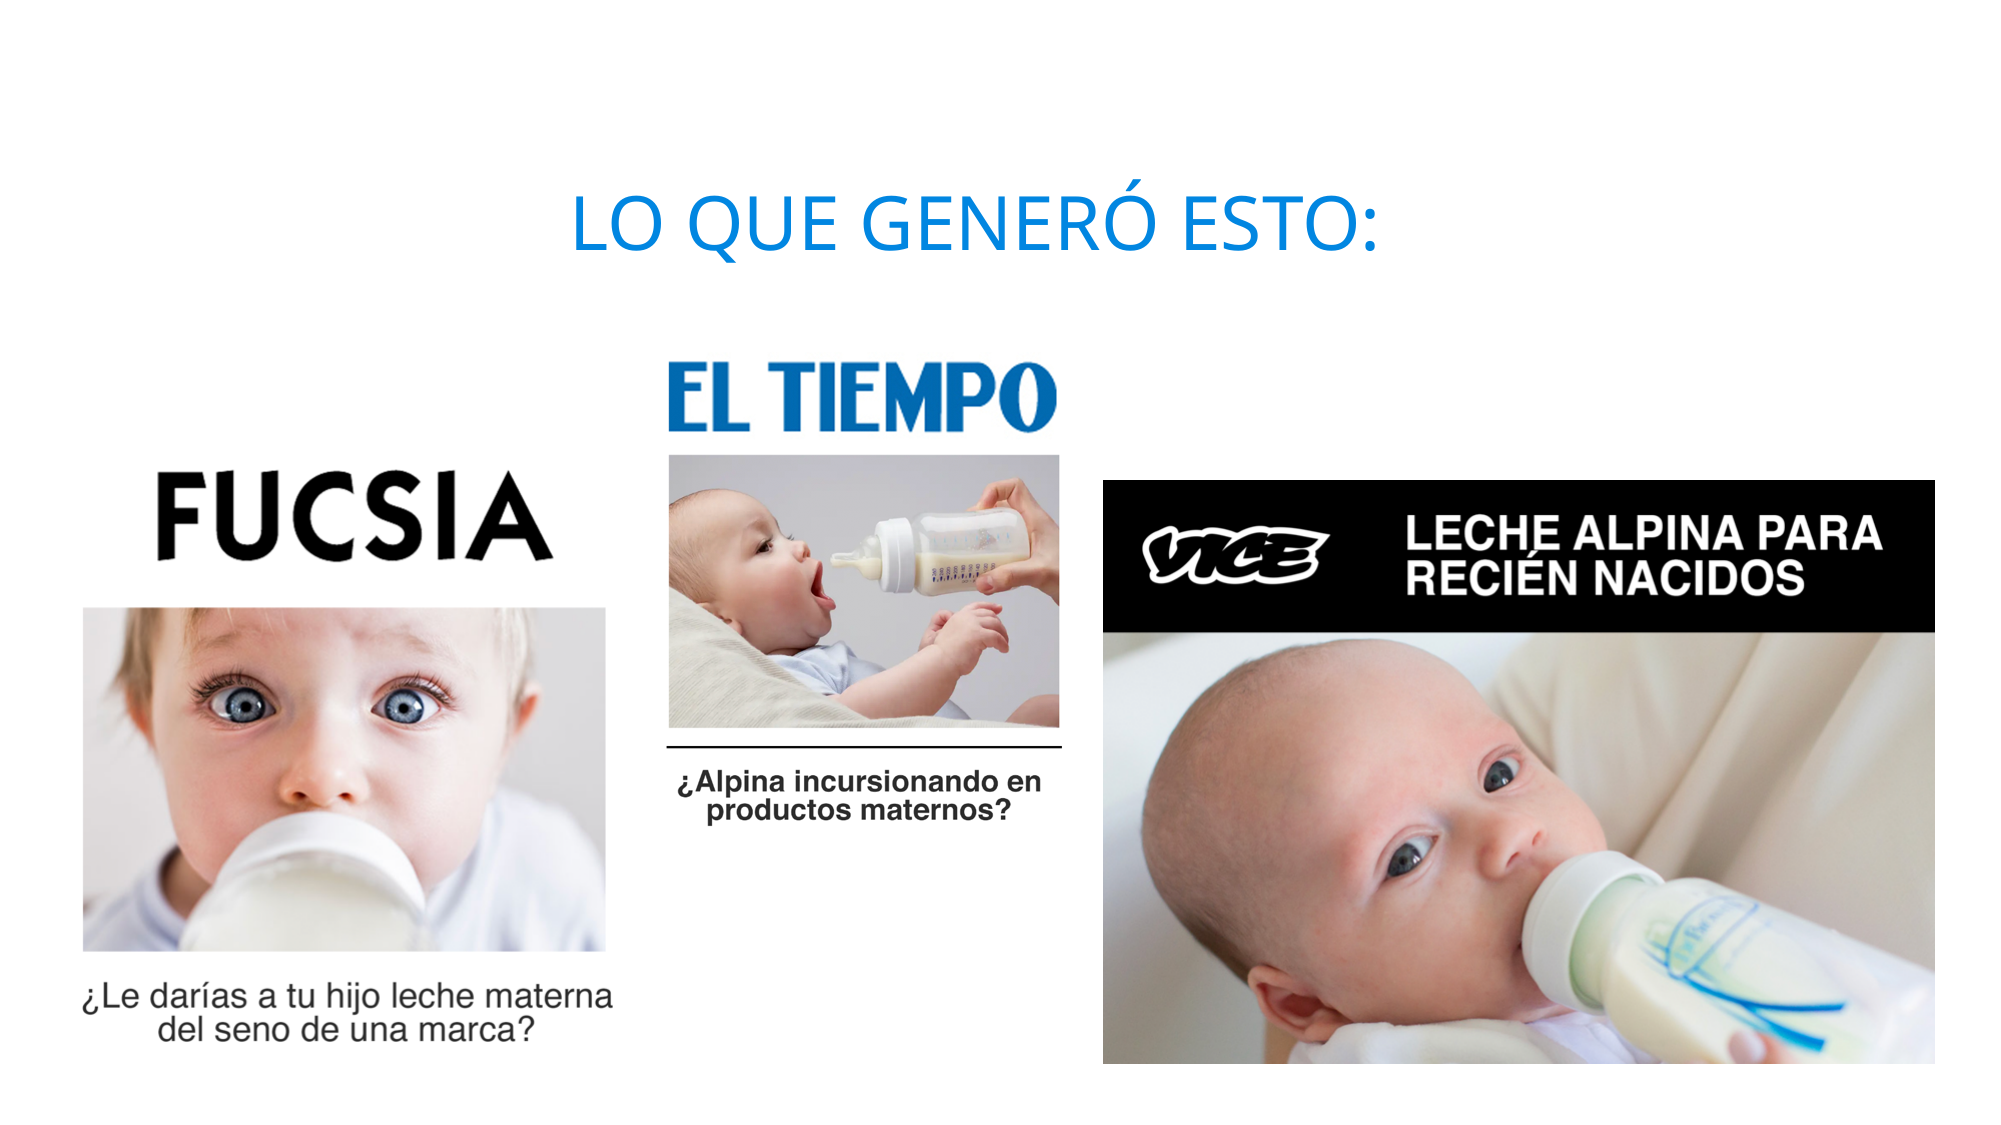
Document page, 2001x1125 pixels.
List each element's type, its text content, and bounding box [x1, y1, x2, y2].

text_box LO QUE GENERÓ ESTO: [554, 167, 1397, 273]
picture [38, 323, 1935, 1087]
